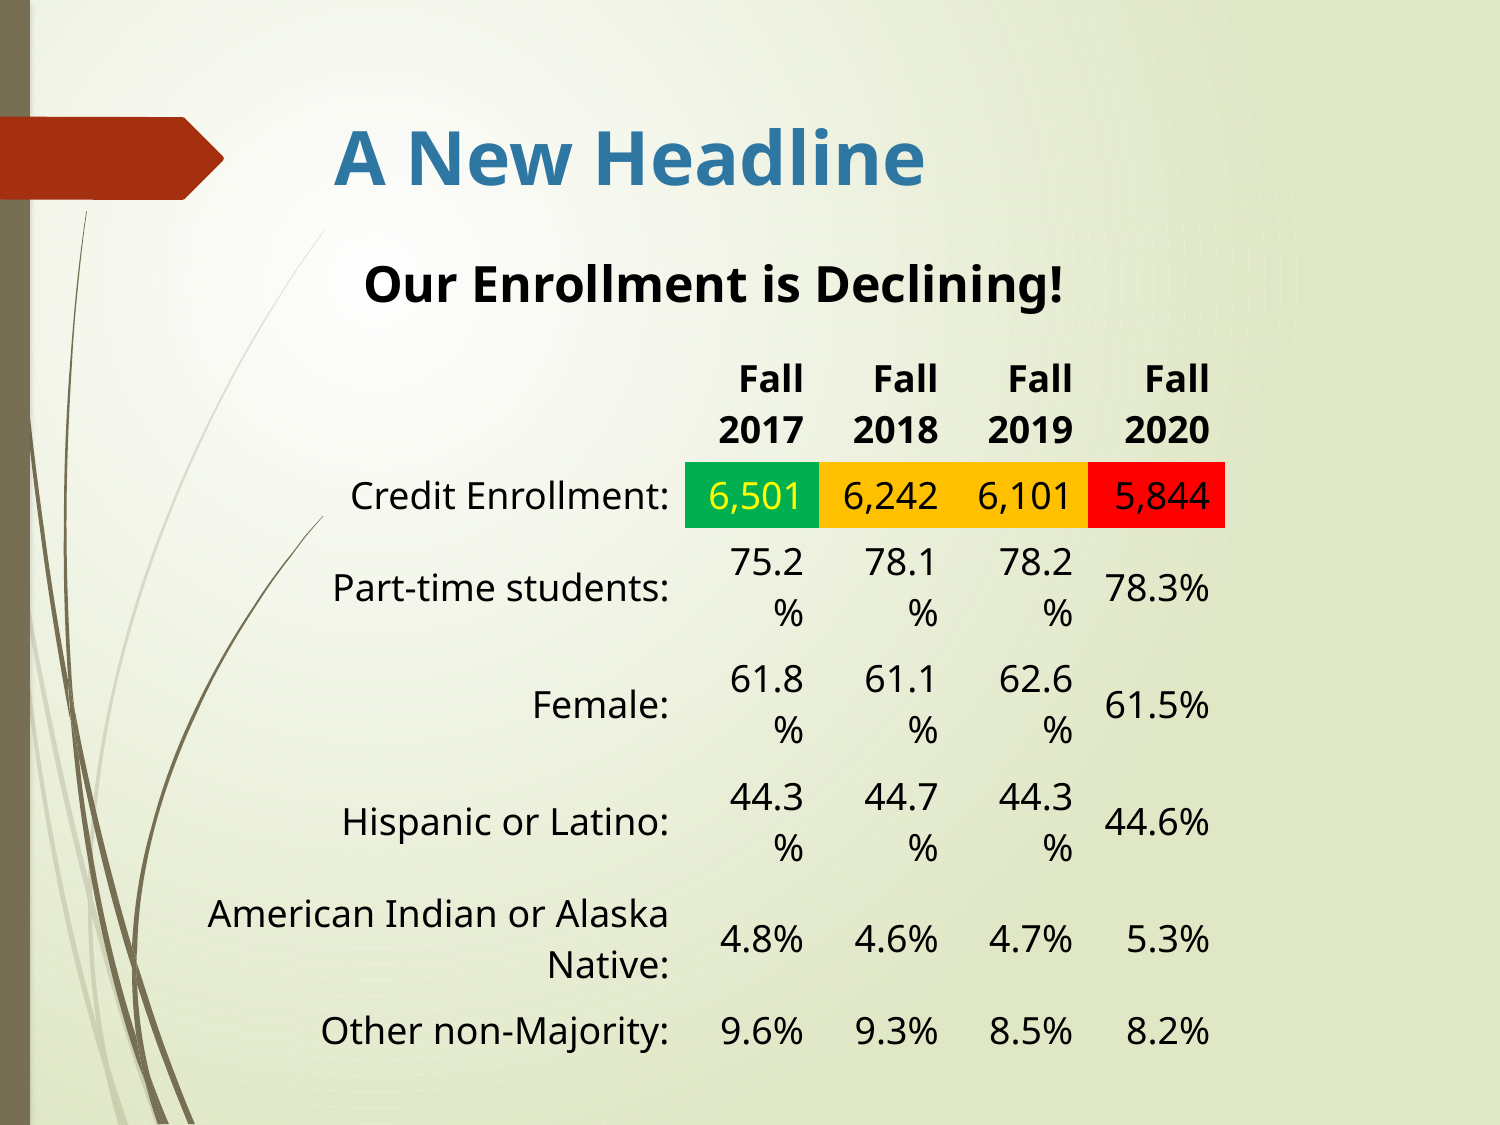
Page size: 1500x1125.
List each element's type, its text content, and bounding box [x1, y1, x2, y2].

table_cell 44.7% [819, 762, 954, 880]
table_header Fall 2020 [1088, 345, 1225, 462]
table_cell 4.8% [685, 880, 819, 997]
table_cell Hispanic or Latino: [107, 762, 685, 880]
table_cell 8.5% [954, 997, 1088, 1063]
table_cell 44.6% [1088, 762, 1225, 880]
table_cell 44.3% [954, 762, 1088, 880]
table_cell 4.6% [819, 880, 954, 997]
table_cell Part-time students: [107, 528, 685, 645]
table_cell 5.3% [1088, 880, 1225, 997]
text_box Our Enrollment is Declining! [348, 245, 1079, 320]
table_cell 61.5% [1088, 645, 1225, 762]
table_cell 6,501 [685, 462, 819, 528]
table_cell 78.2% [954, 528, 1088, 645]
table_cell American Indian or Alaska Native: [107, 880, 685, 997]
table_header Fall 2019 [954, 345, 1088, 462]
table_cell 8.2% [1088, 997, 1225, 1063]
table_cell 78.1% [819, 528, 954, 645]
table_cell 78.3% [1088, 528, 1225, 645]
table_cell 44.3% [685, 762, 819, 880]
table_cell 9.6% [685, 997, 819, 1063]
table_cell 75.2% [685, 528, 819, 645]
table_header Fall 2018 [819, 345, 954, 462]
table_cell 6,242 [819, 462, 954, 528]
table_cell Other non-Majority: [107, 997, 685, 1063]
table_cell 4.7% [954, 880, 1088, 997]
table_cell 5,844 [1088, 462, 1225, 528]
table_cell 9.3% [819, 997, 954, 1063]
table_cell 61.1% [819, 645, 954, 762]
table_cell 6,101 [954, 462, 1088, 528]
table_header [107, 345, 685, 462]
table_cell 61.8% [685, 645, 819, 762]
table_header Fall 2017 [685, 345, 819, 462]
table_cell Credit Enrollment: [107, 462, 685, 528]
title A New Headline [319, 102, 1400, 313]
table_cell Female: [107, 645, 685, 762]
table_cell 62.6% [954, 645, 1088, 762]
